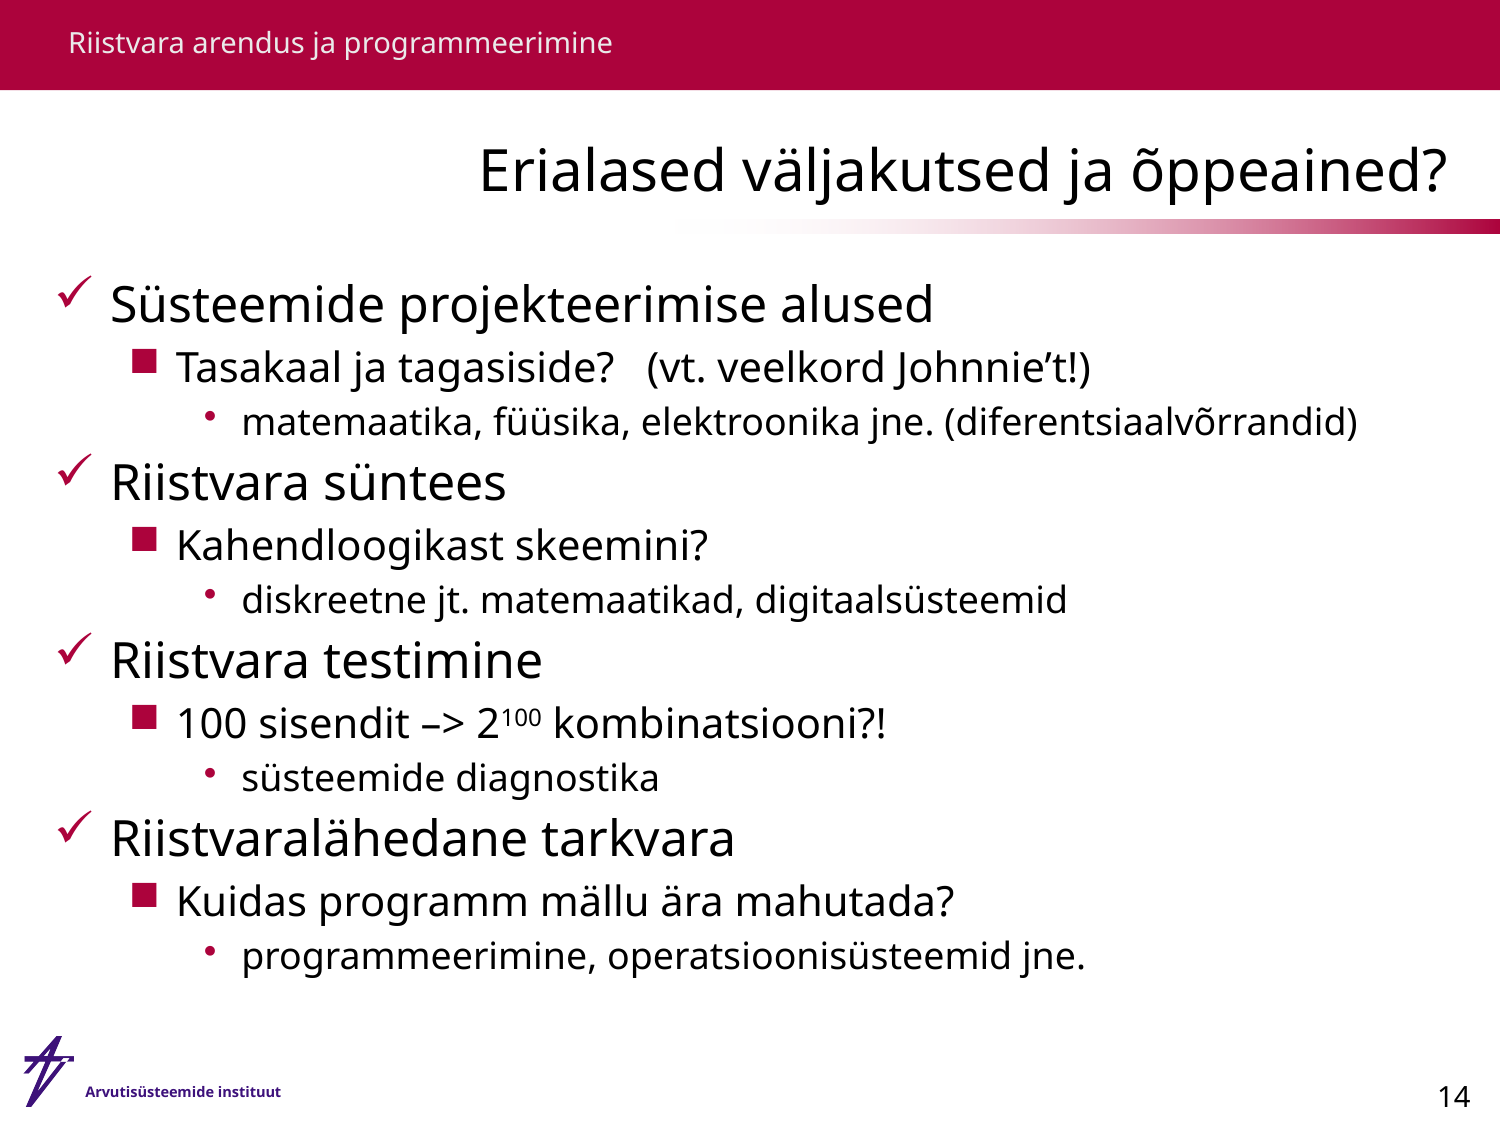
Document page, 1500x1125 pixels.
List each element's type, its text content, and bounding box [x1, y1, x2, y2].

list Süsteemide projekteerimise alused Tasakaal ja tagasiside? (vt. veelkord Johnnie’t!) matemaatika, füüsika, elektroonika jne. (diferentsiaalvõrrandid) Riistvara süntees Kahendloogikast skeemini? diskreetne jt. matemaatikad, digitaalsüsteemid Riistvara testimine 100 sisendit –> 2100 kombinatsiooni?! süsteemide diagnostika Riistvaralähedane tarkvara Kuidas programm mällu ära mahutada? programmeerimine, operatsioonisüsteemid jne. [53, 278, 1464, 1031]
picture [23, 1036, 74, 1107]
slide_number 14 [1158, 1081, 1471, 1118]
title Erialased väljakutsed ja õppeained? [17, 124, 1463, 211]
